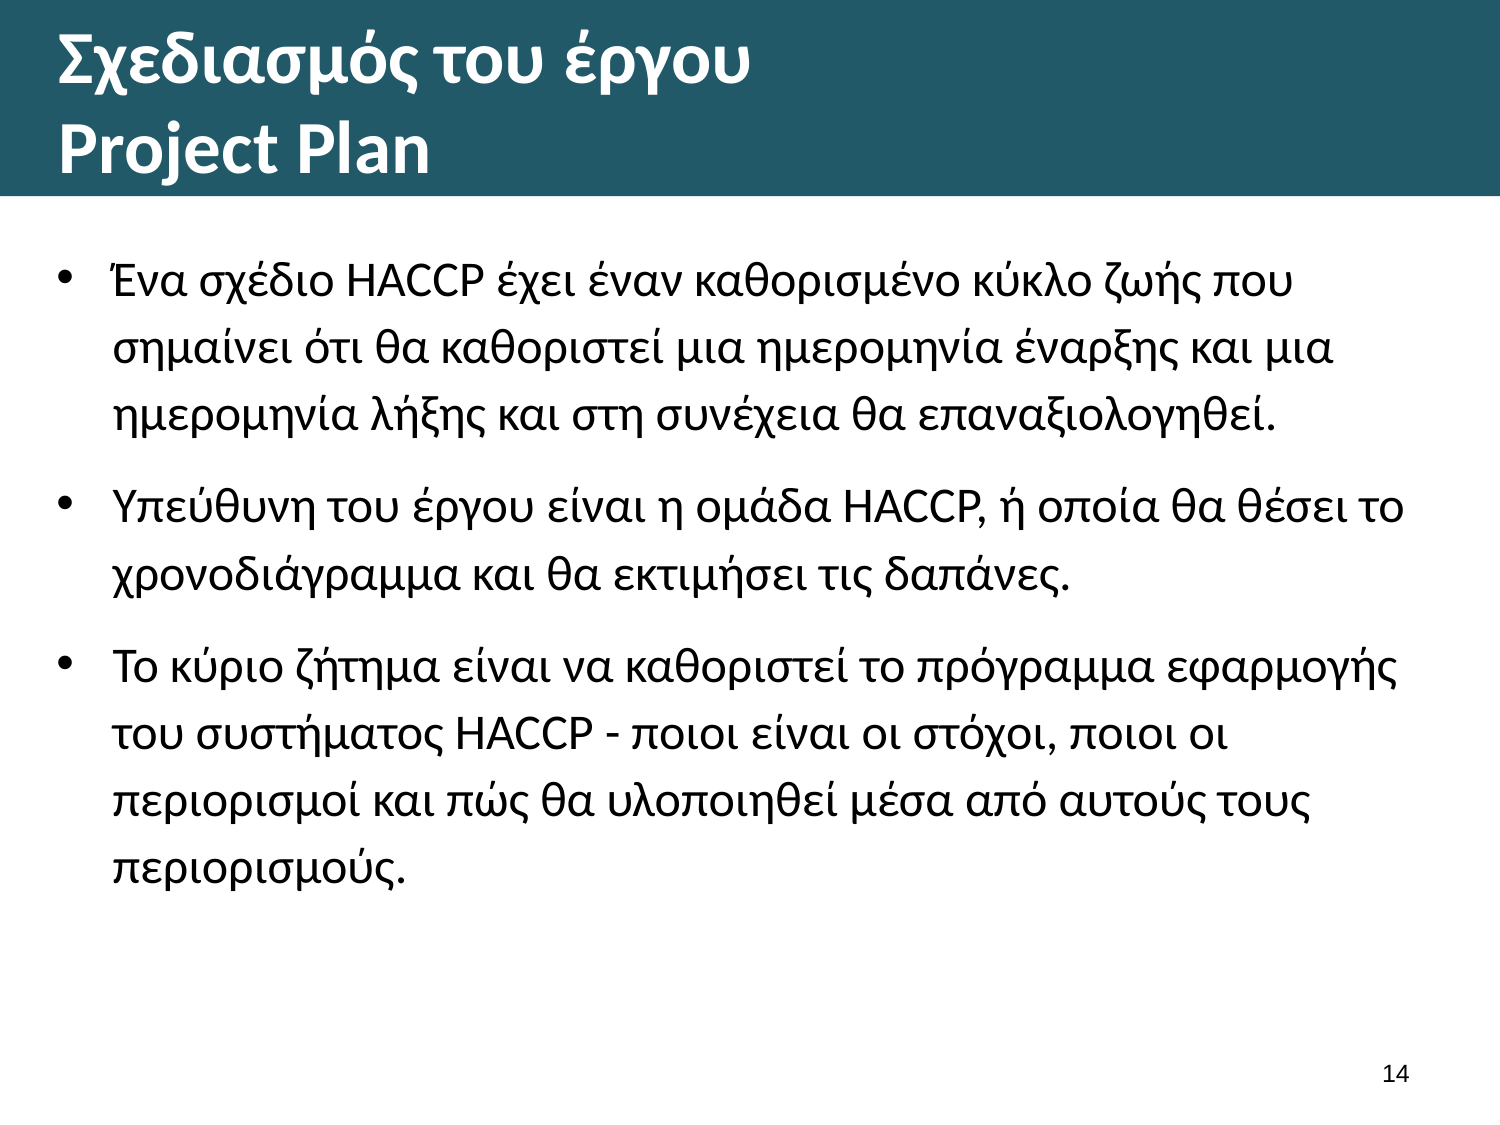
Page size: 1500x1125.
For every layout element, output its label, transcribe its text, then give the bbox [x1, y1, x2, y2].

list Ένα σχέδιο HACCP έχει έναν καθορισμένο κύκλο ζωής που σημαίνει ότι θα καθοριστεί μια ημερομηνία έναρξης και μια ημερομηνία λήξης και στη συνέχεια θα επαναξιολογηθεί. Υπεύθυνη του έργου είναι η ομάδα HACCP, ή οποία θα θέσει το χρονοδιάγραμμα και θα εκτιμήσει τις δαπάνες. Το κύριο ζήτημα είναι να καθοριστεί το πρόγραμμα εφαρμογής του συστήματος HACCP - ποιοι είναι οι στόχοι, ποιοι οι περιορισμοί και πώς θα υλοποιηθεί μέσα από αυτούς τους περιορισμούς. [41, 231, 1459, 1047]
title Σχεδιασμός του έργου Project Plan [0, 0, 1500, 197]
slide_number 13 [1074, 1047, 1425, 1103]
